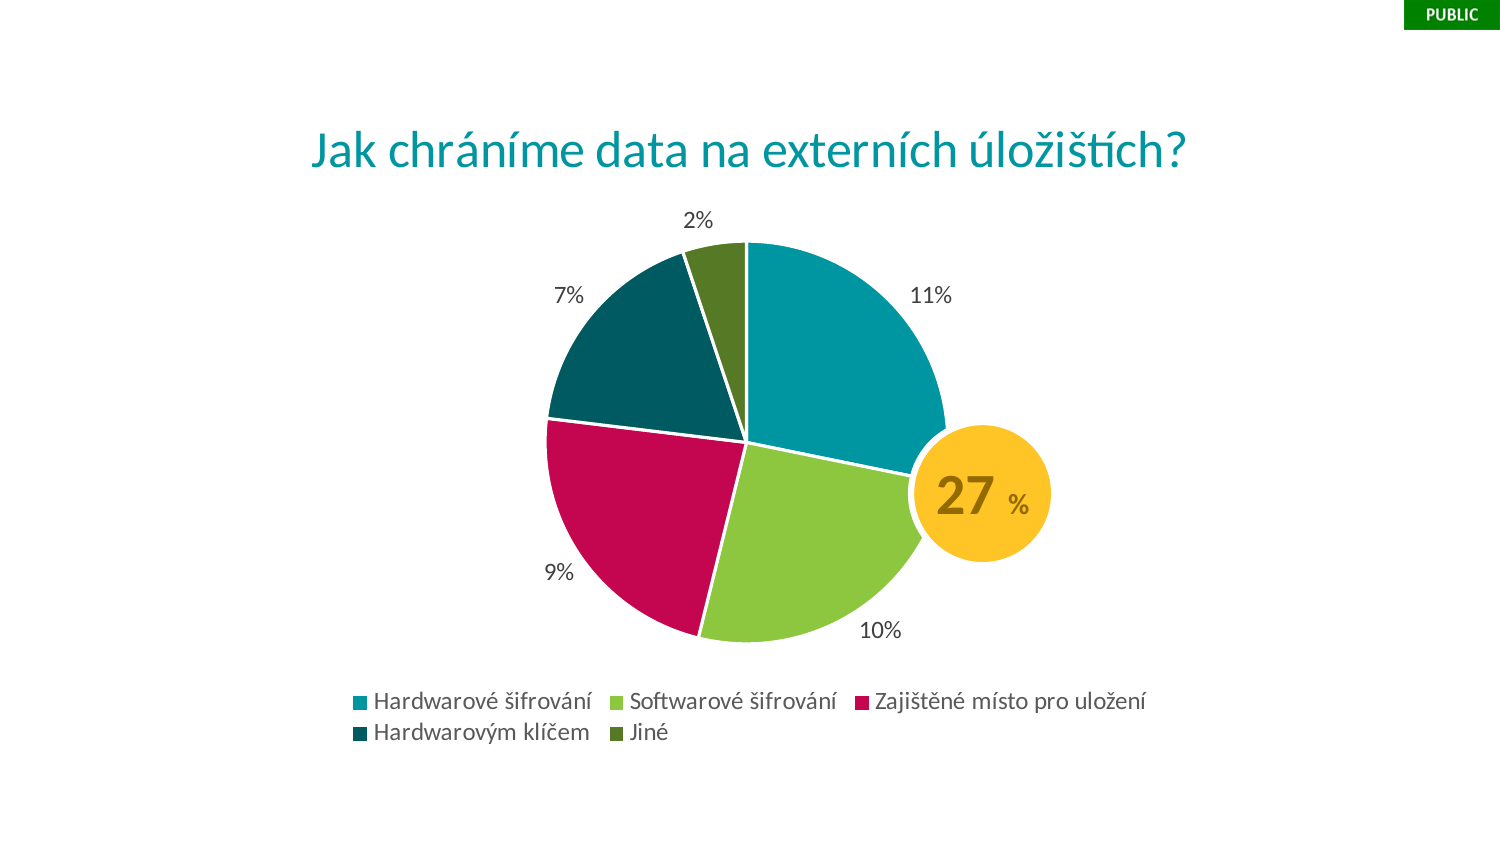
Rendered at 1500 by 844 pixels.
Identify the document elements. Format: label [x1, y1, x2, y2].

picture [1404, 0, 1500, 30]
chart [100, 91, 1400, 753]
